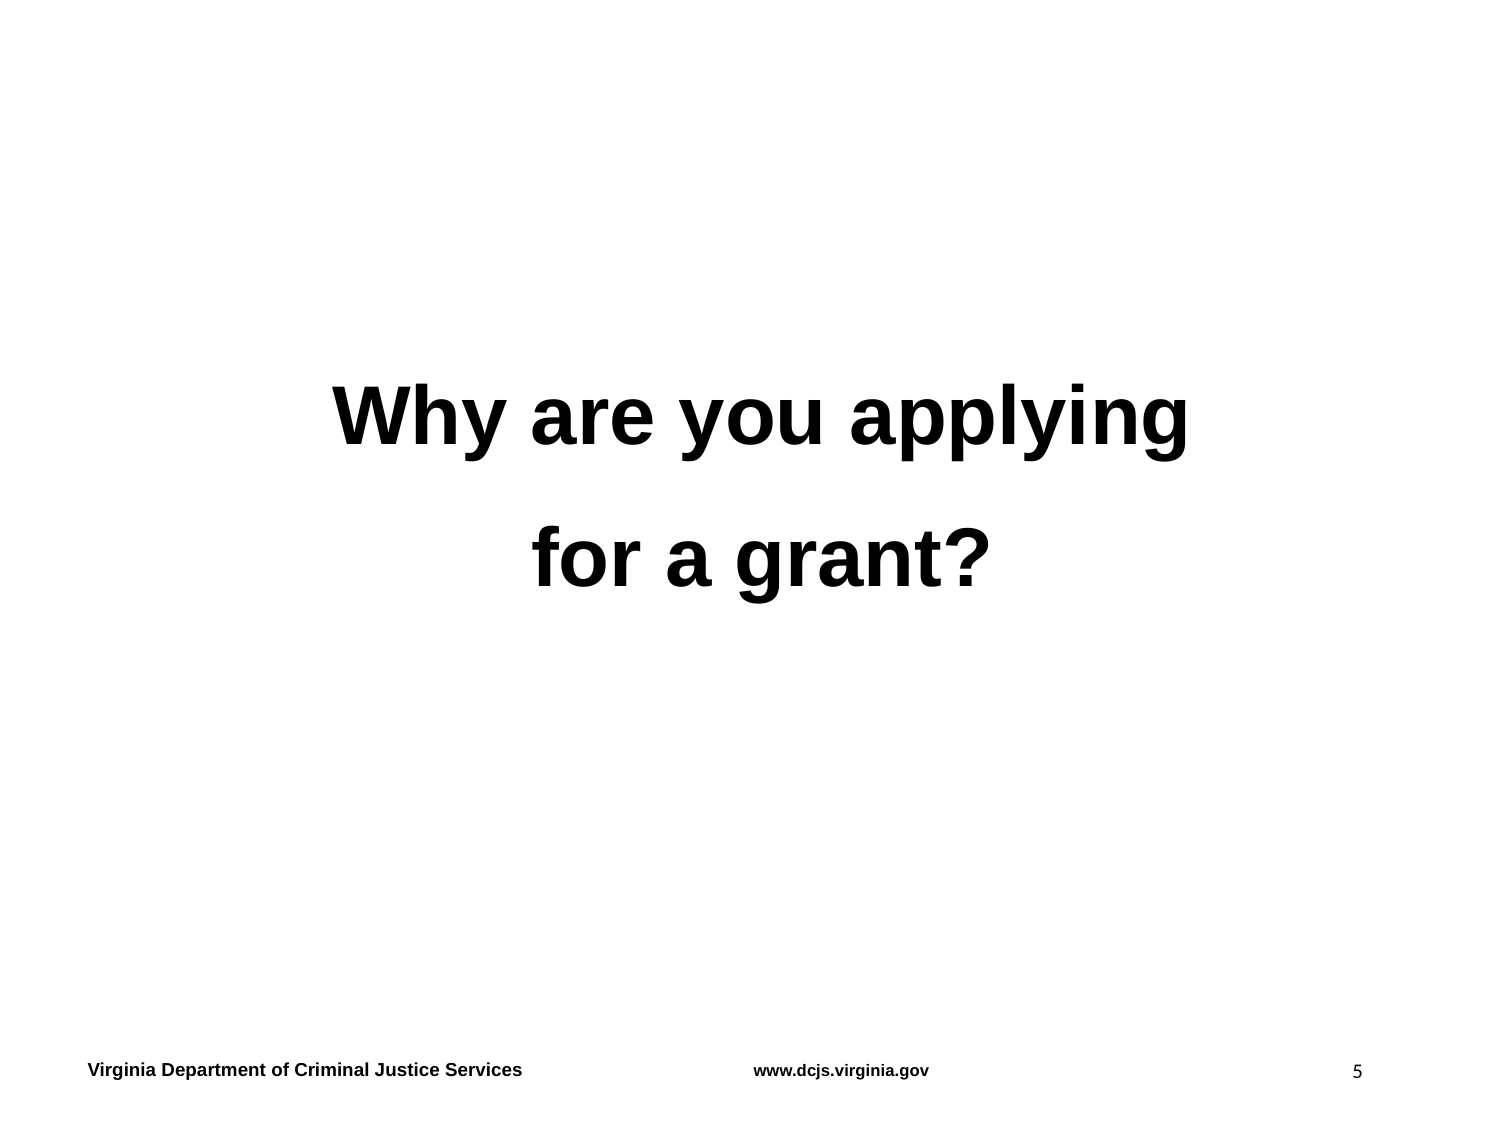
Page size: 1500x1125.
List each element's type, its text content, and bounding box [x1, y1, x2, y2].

list Why are you applying for a grant? [87, 212, 1438, 1005]
slide_number 5 [1337, 1050, 1425, 1088]
